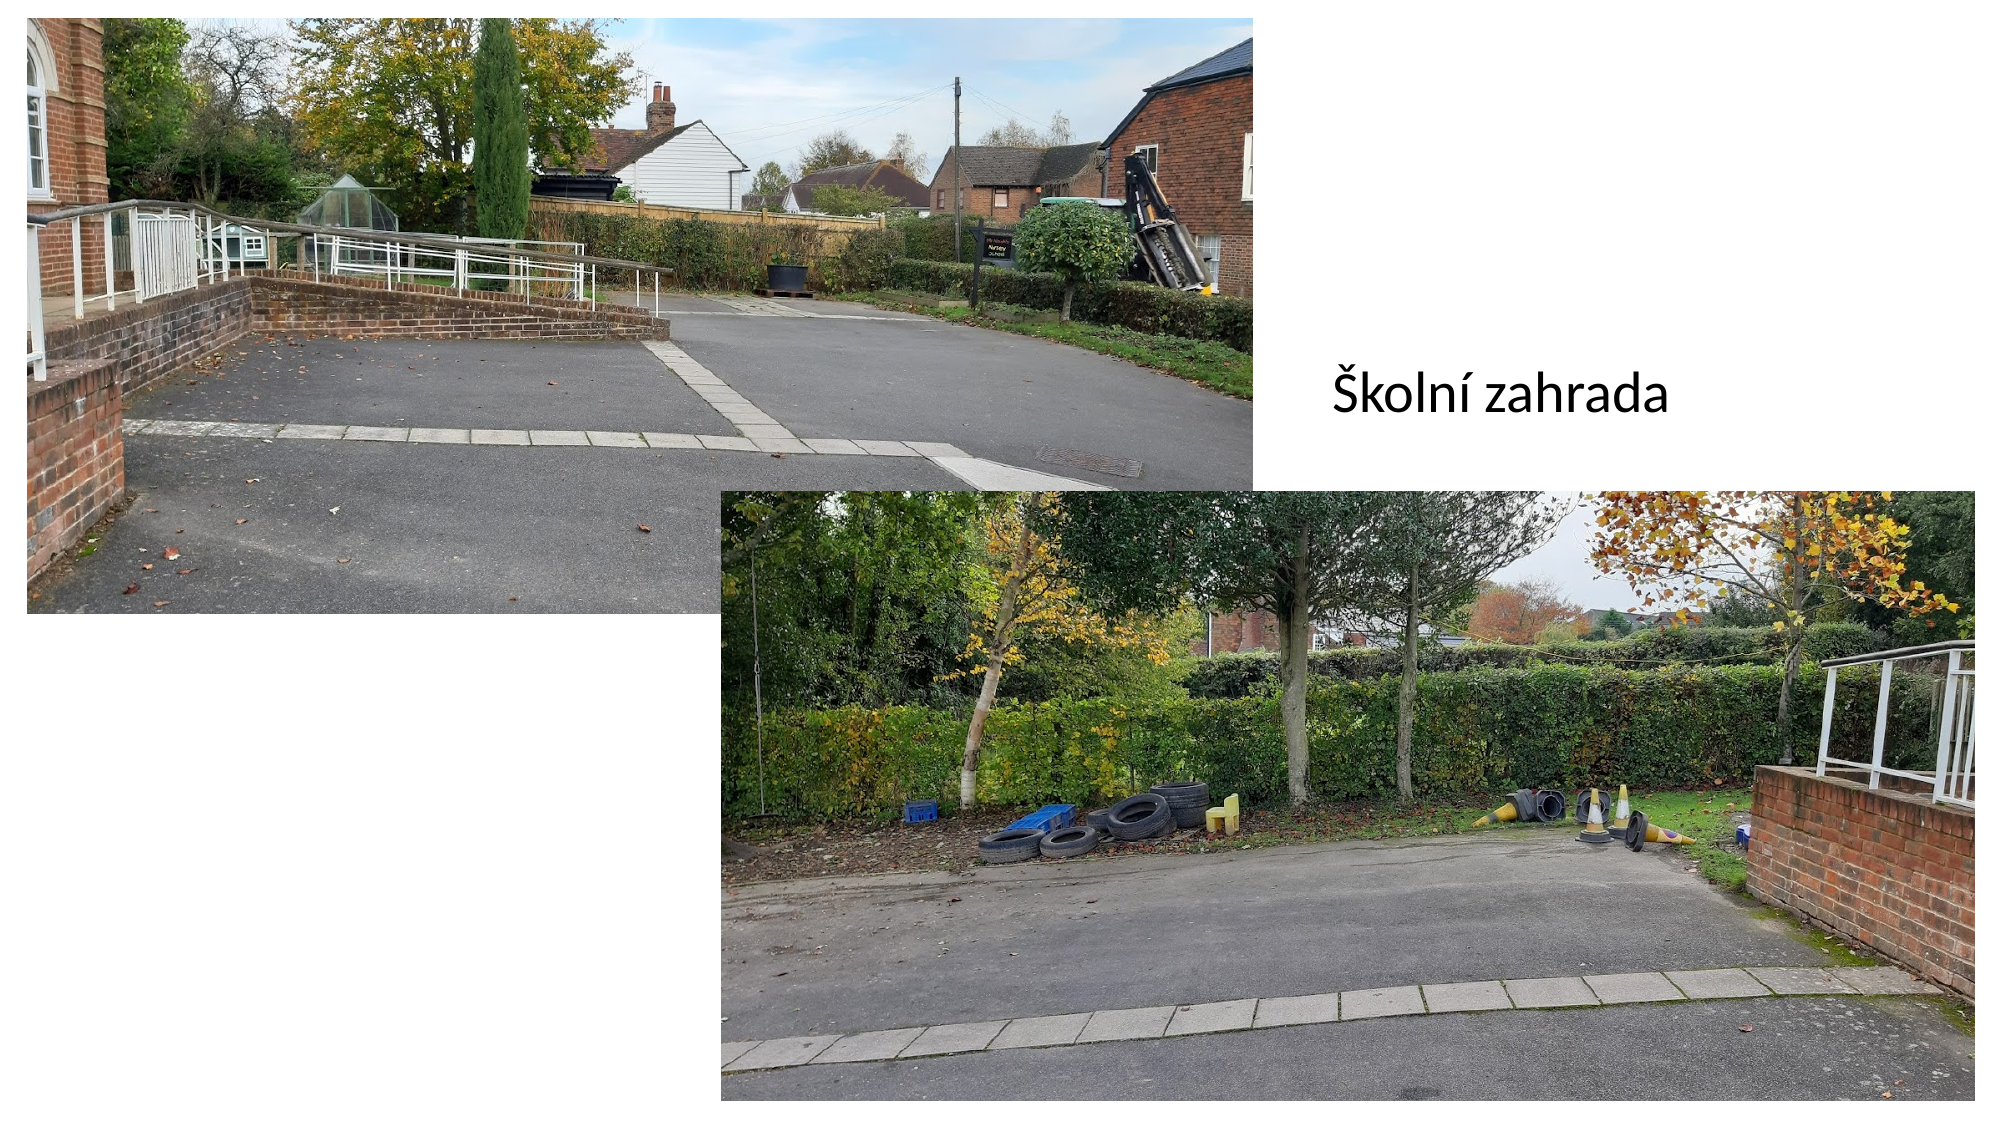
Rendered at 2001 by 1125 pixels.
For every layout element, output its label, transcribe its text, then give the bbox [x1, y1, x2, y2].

text_box Školní zahrada [1317, 346, 1840, 432]
picture [27, 18, 1976, 1101]
